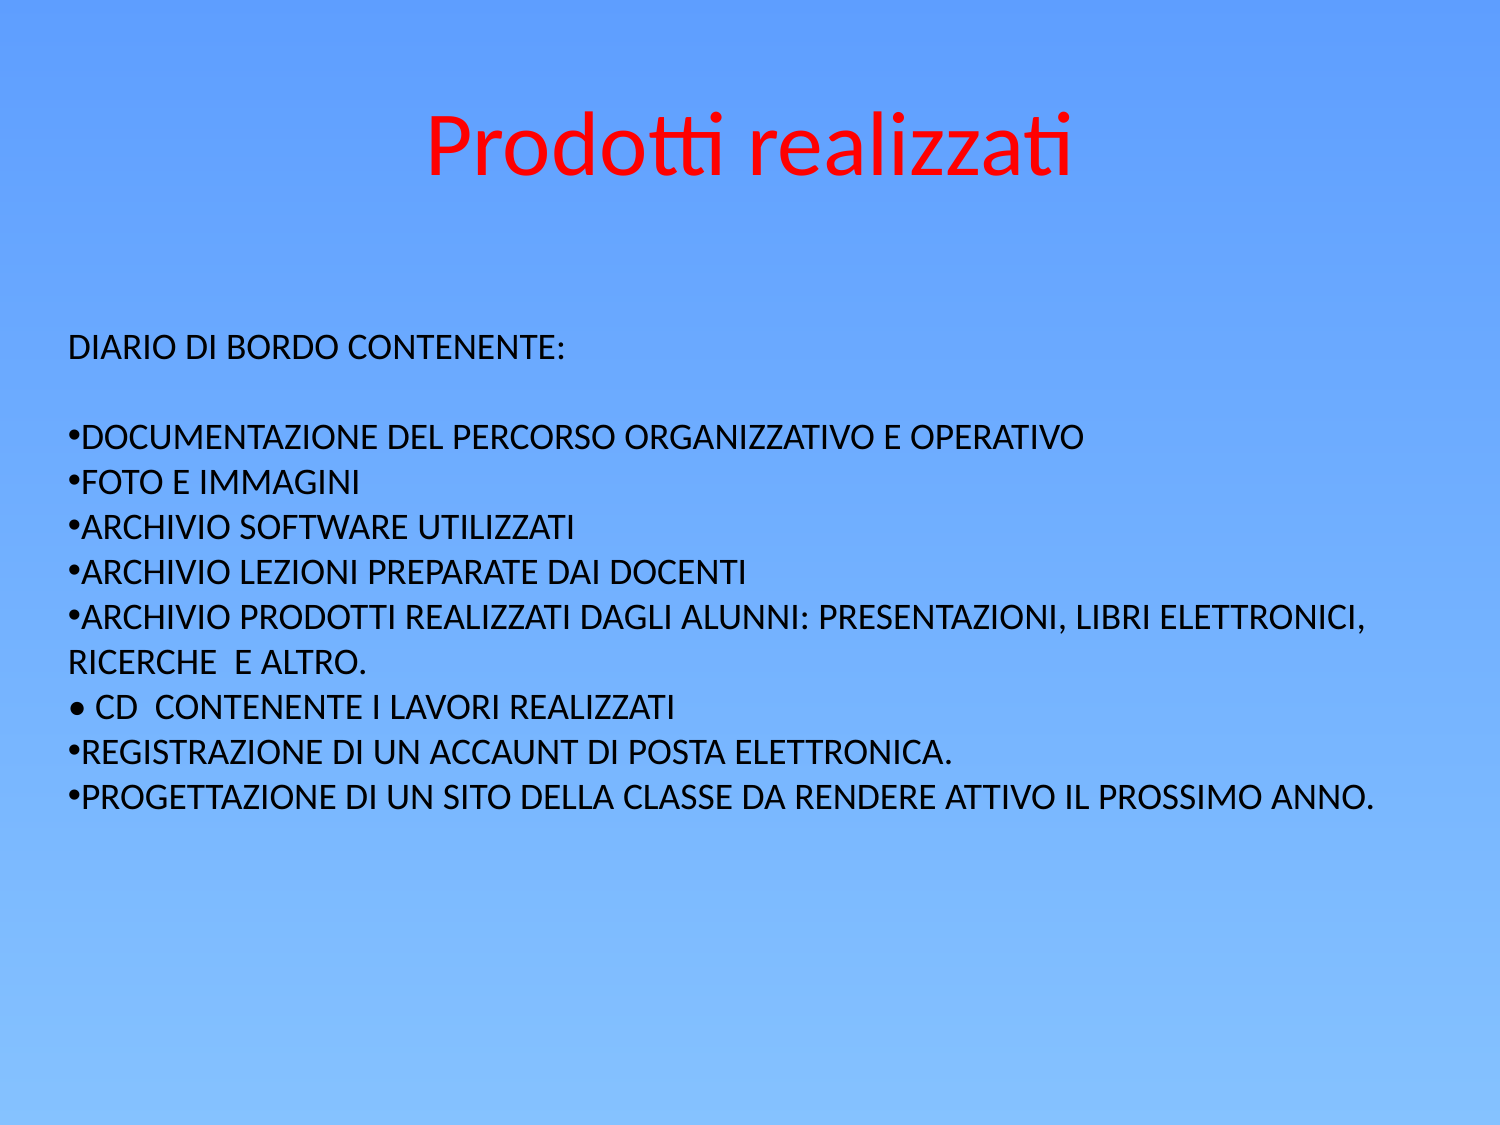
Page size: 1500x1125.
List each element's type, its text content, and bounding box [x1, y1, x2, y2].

title Prodotti realizzati [75, 45, 1425, 233]
text_box DIARIO DI BORDO CONTENENTE: DOCUMENTAZIONE DEL PERCORSO ORGANIZZATIVO E OPERATIVO FOTO E IMMAGINI ARCHIVIO SOFTWARE UTILIZZATI ARCHIVIO LEZIONI PREPARATE DAI DOCENTI ARCHIVIO PRODOTTI REALIZZATI DAGLI ALUNNI: PRESENTAZIONI, LIBRI ELETTRONICI, RICERCHE E ALTRO. • CD CONTENENTE I LAVORI REALIZZATI REGISTRAZIONE DI UN ACCAUNT DI POSTA ELETTRONICA. PROGETTAZIONE DI UN SITO DELLA CLASSE DA RENDERE ATTIVO IL PROSSIMO ANNO. [53, 314, 1400, 870]
